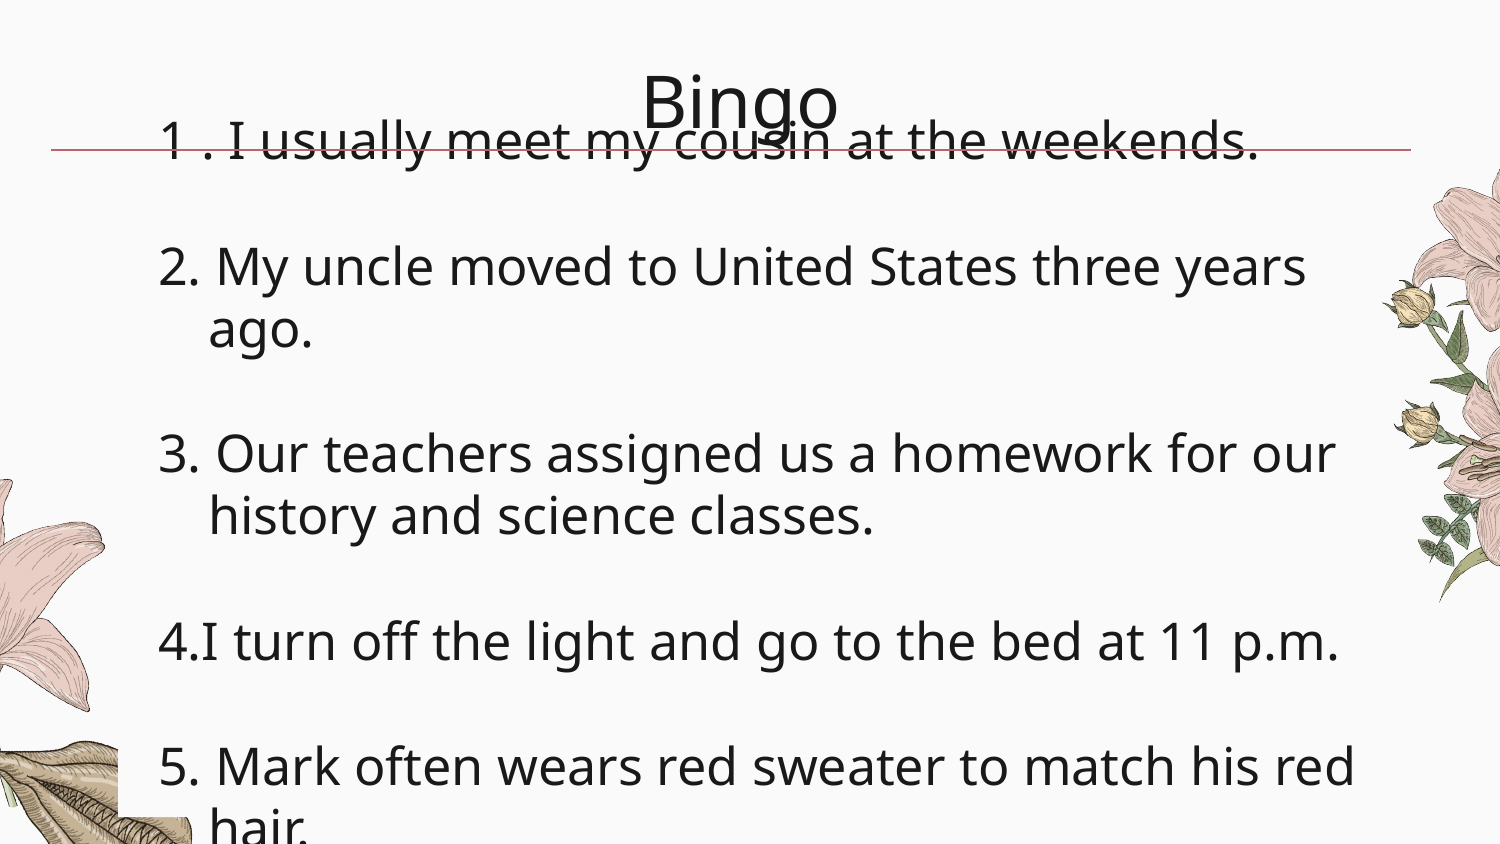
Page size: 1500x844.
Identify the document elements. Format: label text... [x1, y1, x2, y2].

subtitle 1 . I usually meet my cousin at the weekends. 2. My uncle moved to United States three years ago. 3. Our teachers assigned us a homework for our history and science classes. 4.I turn off the light and go to the bed at 11 p.m. 5. Mark often wears red sweater to match his red hair. [118, 211, 1382, 818]
text_box Bingo [118, 40, 1382, 135]
picture [1372, 9, 1500, 675]
picture [0, 431, 306, 844]
